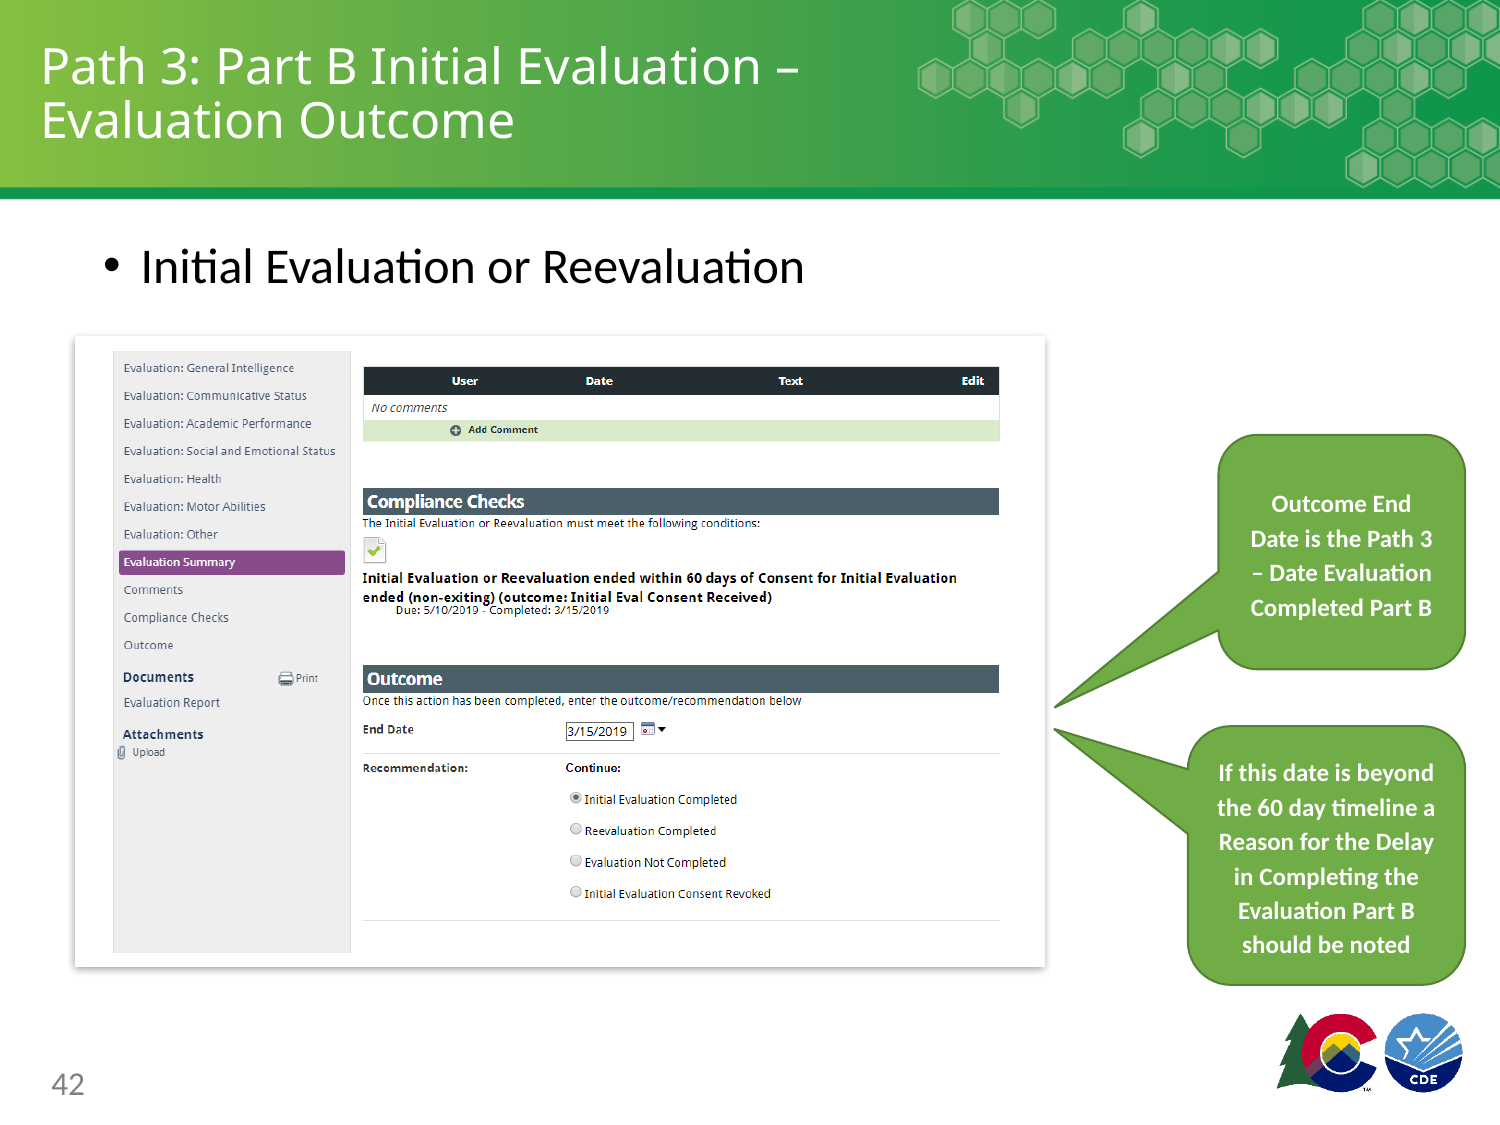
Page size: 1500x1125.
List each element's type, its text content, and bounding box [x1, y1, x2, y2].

slide_number 42 [36, 1054, 375, 1115]
text_box If this date is beyond the 60 day timeline a Reason for the Delay in Completing the Evaluation Part B should be noted [1053, 725, 1467, 986]
text_box Outcome End Date is the Path 3 – Date Evaluation Completed Part B [1053, 433, 1467, 709]
picture [0, 0, 1500, 200]
title Path 3: Part B Initial Evaluation – Evaluation Outcome [40, 41, 1038, 166]
picture [89, 350, 1030, 953]
picture [1275, 1012, 1463, 1093]
list Initial Evaluation or Reevaluation [103, 239, 1397, 1002]
